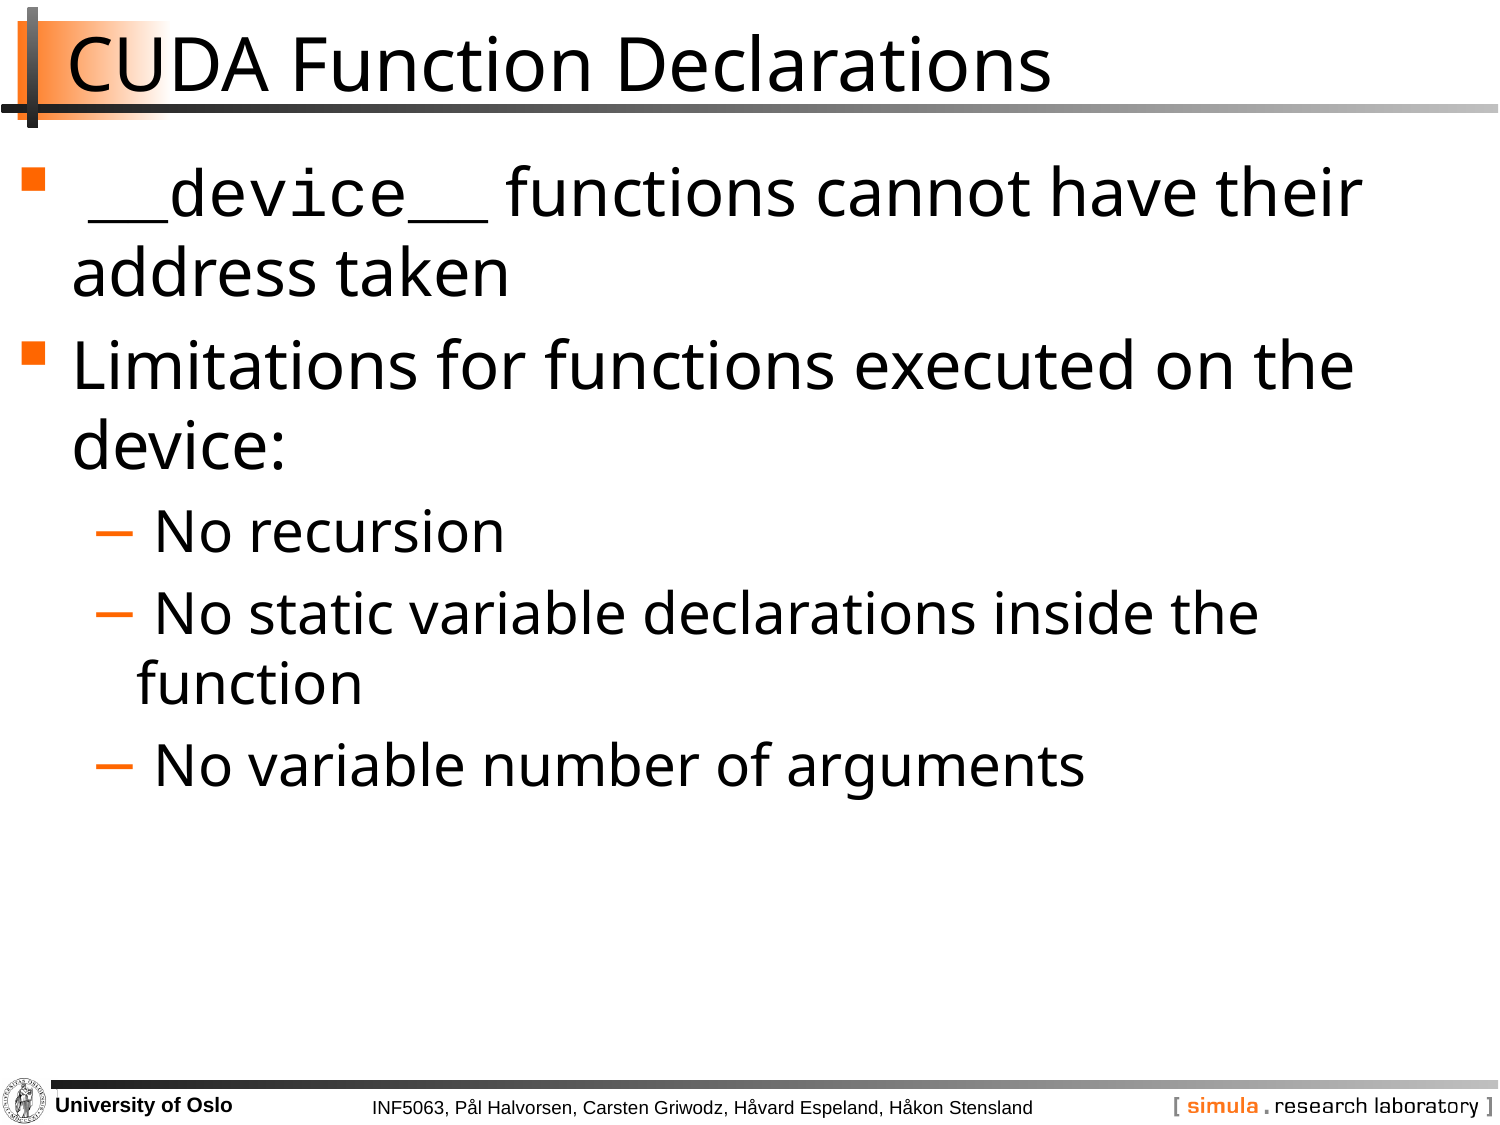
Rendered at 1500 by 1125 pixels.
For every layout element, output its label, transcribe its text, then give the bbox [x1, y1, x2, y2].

title CUDA Function Declarations [51, 20, 1495, 114]
picture [2, 1078, 58, 1124]
list __device__ functions cannot have their address taken Limitations for functions executed on the device: No recursion No static variable declarations inside the function No variable number of arguments [0, 141, 1500, 1069]
picture [1171, 1093, 1495, 1121]
